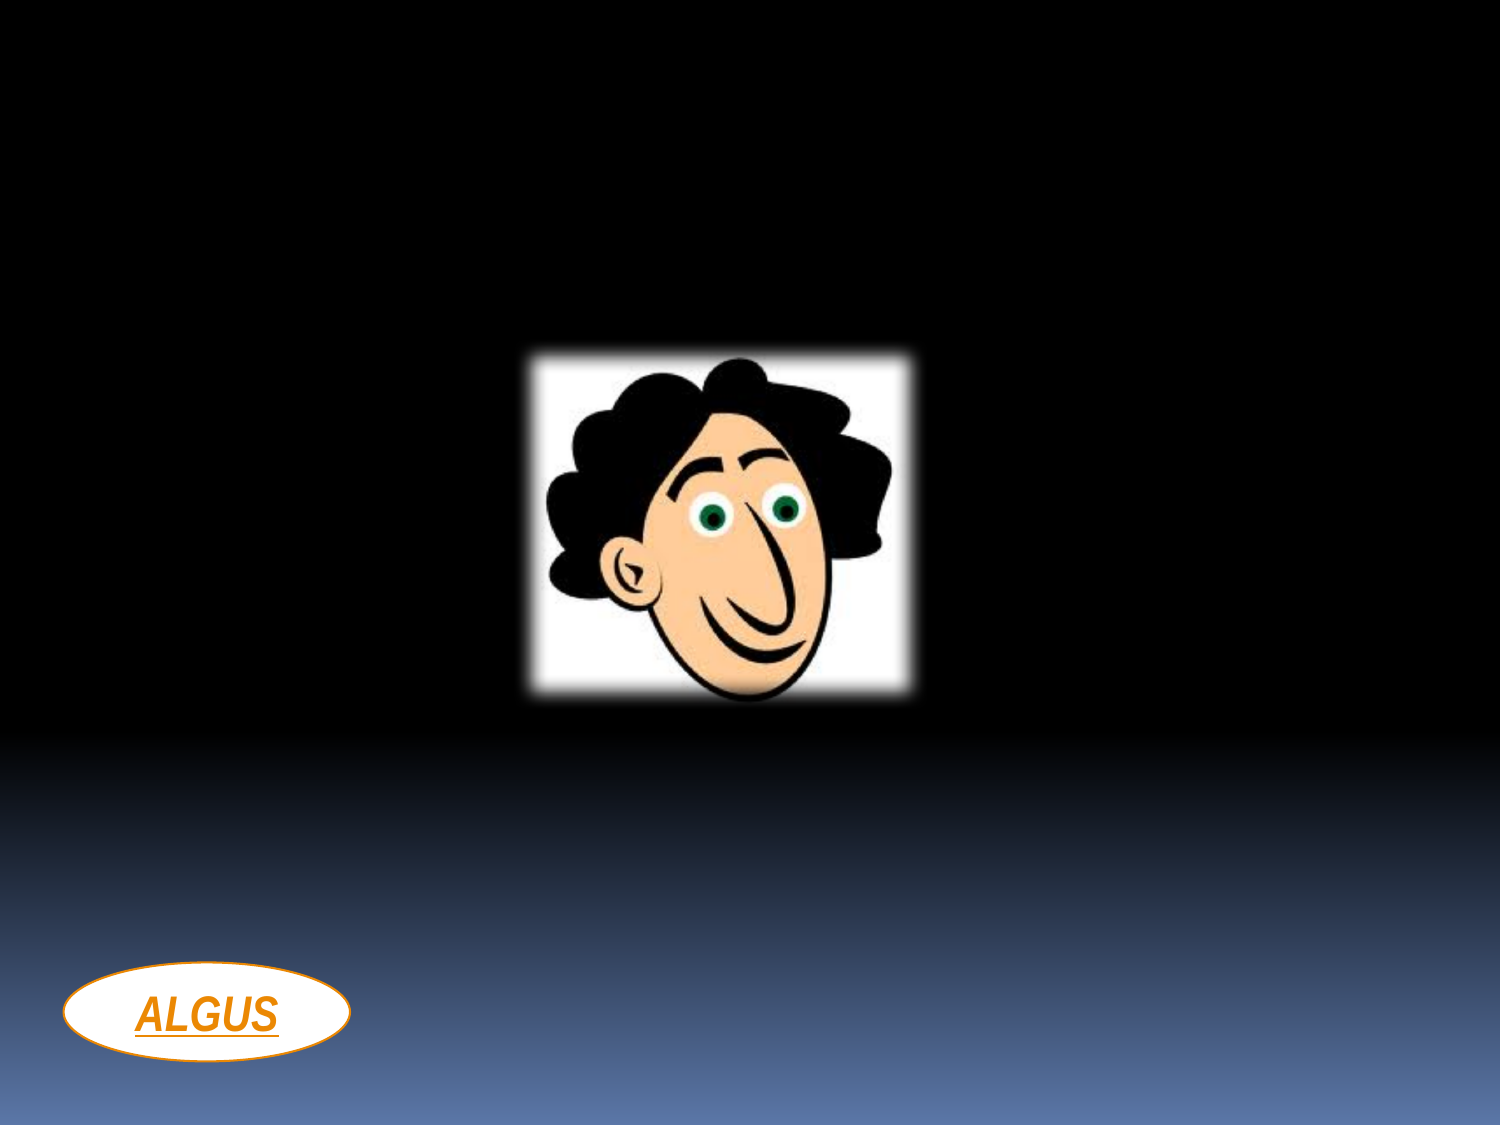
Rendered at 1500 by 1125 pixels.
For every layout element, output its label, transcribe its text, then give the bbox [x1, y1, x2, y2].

text_box ALGUS [63, 962, 351, 1062]
picture [513, 337, 928, 711]
